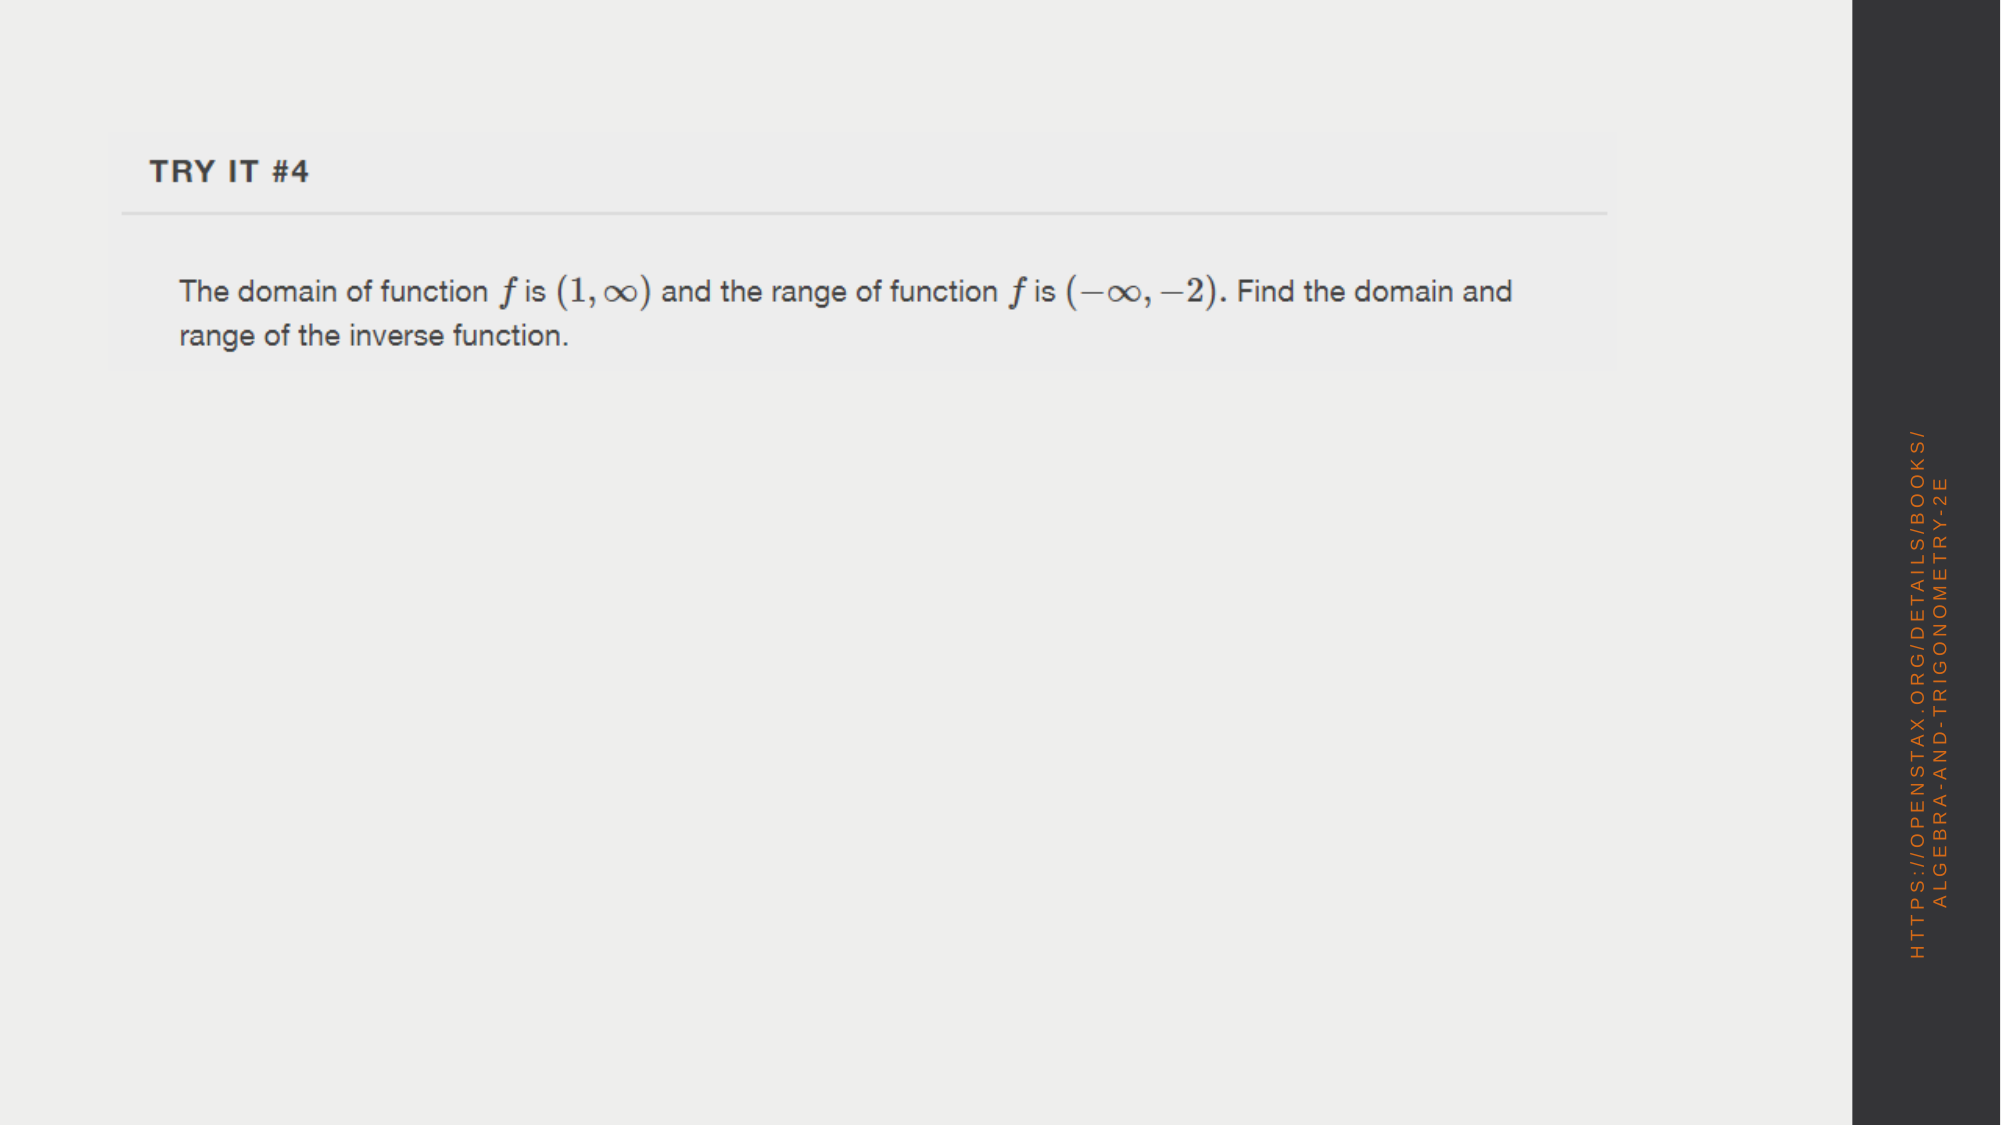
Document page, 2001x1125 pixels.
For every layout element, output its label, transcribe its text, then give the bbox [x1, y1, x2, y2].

footer https://openstax.org/details/books/algebra-and-trigonometry-2e [1897, 400, 1958, 988]
picture [108, 132, 1617, 371]
